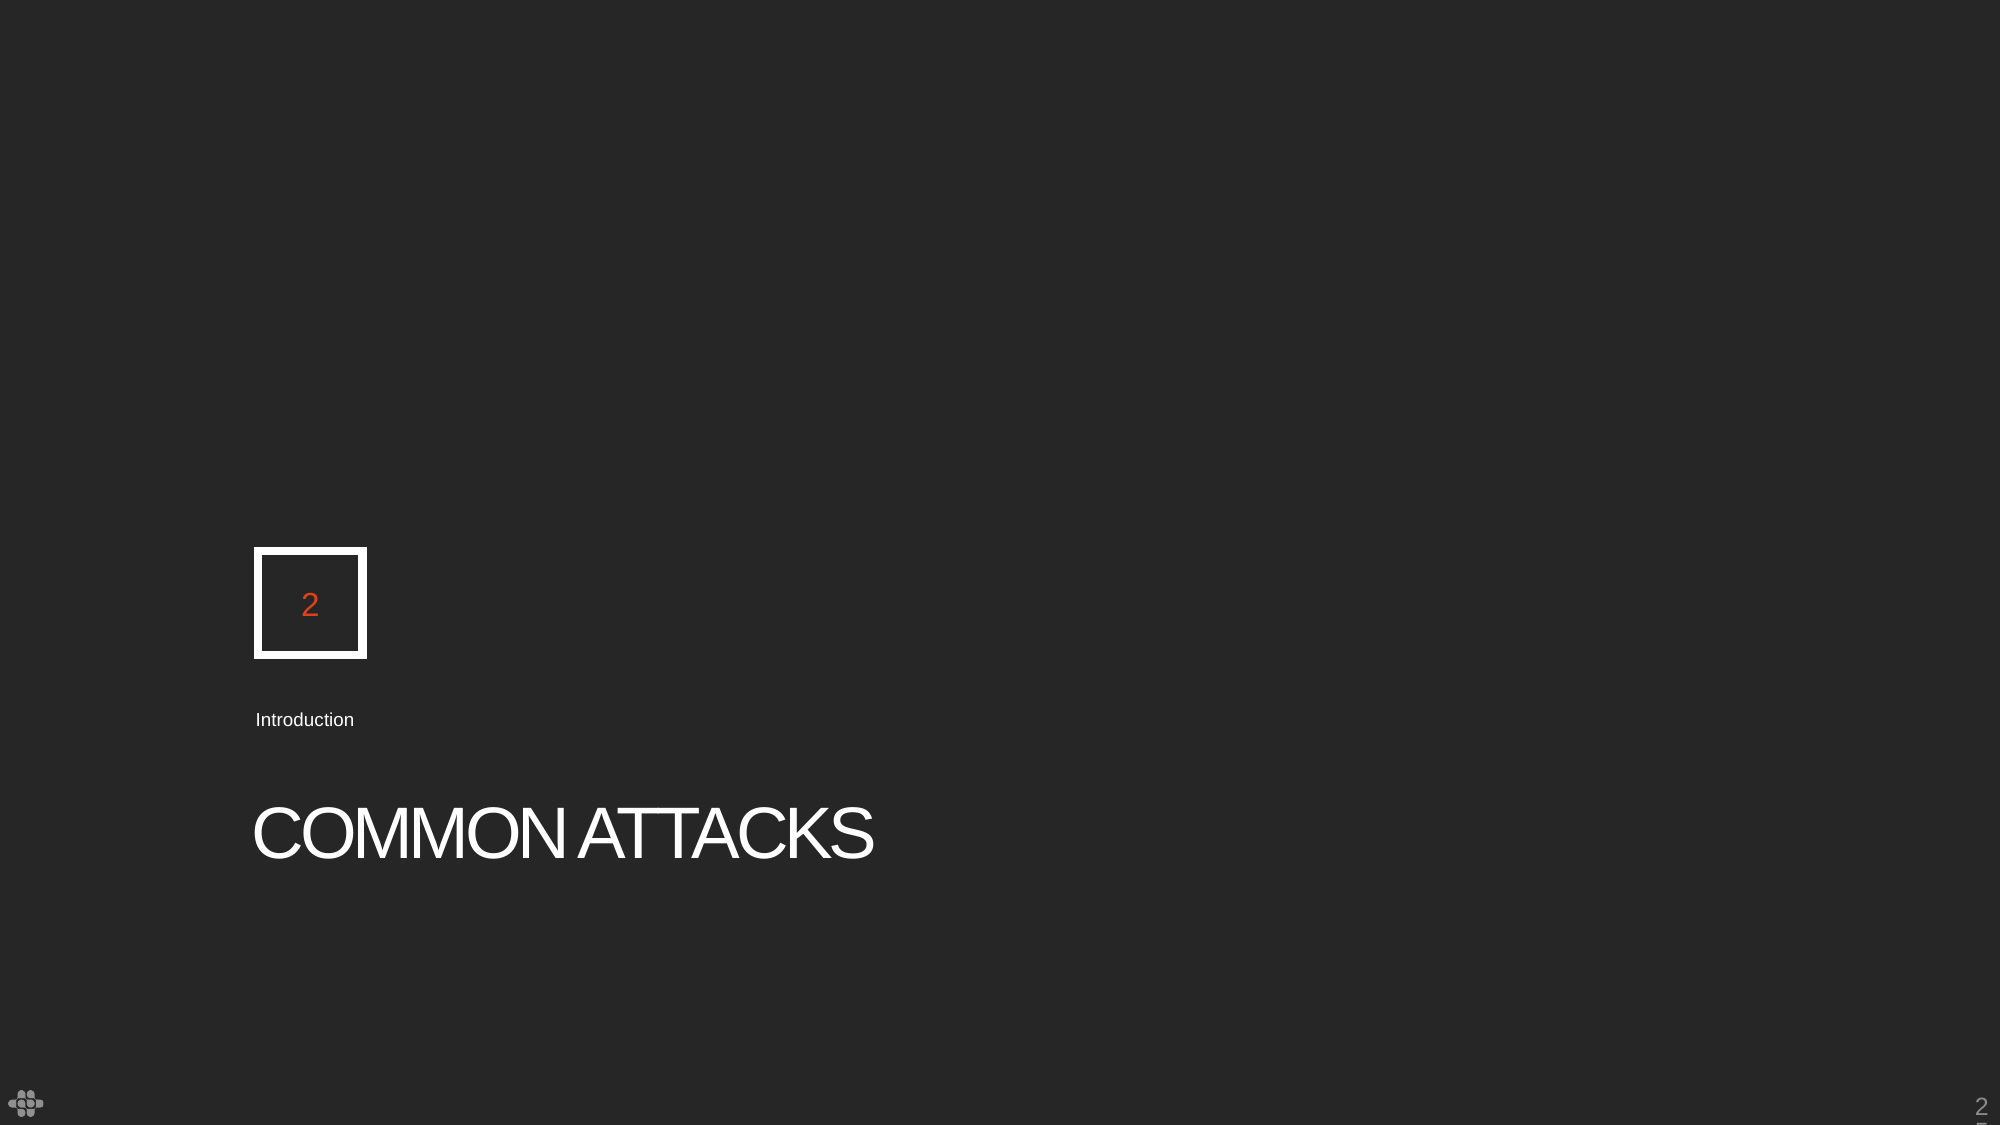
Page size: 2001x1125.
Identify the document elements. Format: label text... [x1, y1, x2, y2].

text_box 2 [258, 550, 363, 655]
slide_number 25 [1968, 1090, 1991, 1122]
text_box COMMON ATTACKS [247, 798, 1416, 877]
text_box Introduction [251, 703, 1420, 735]
